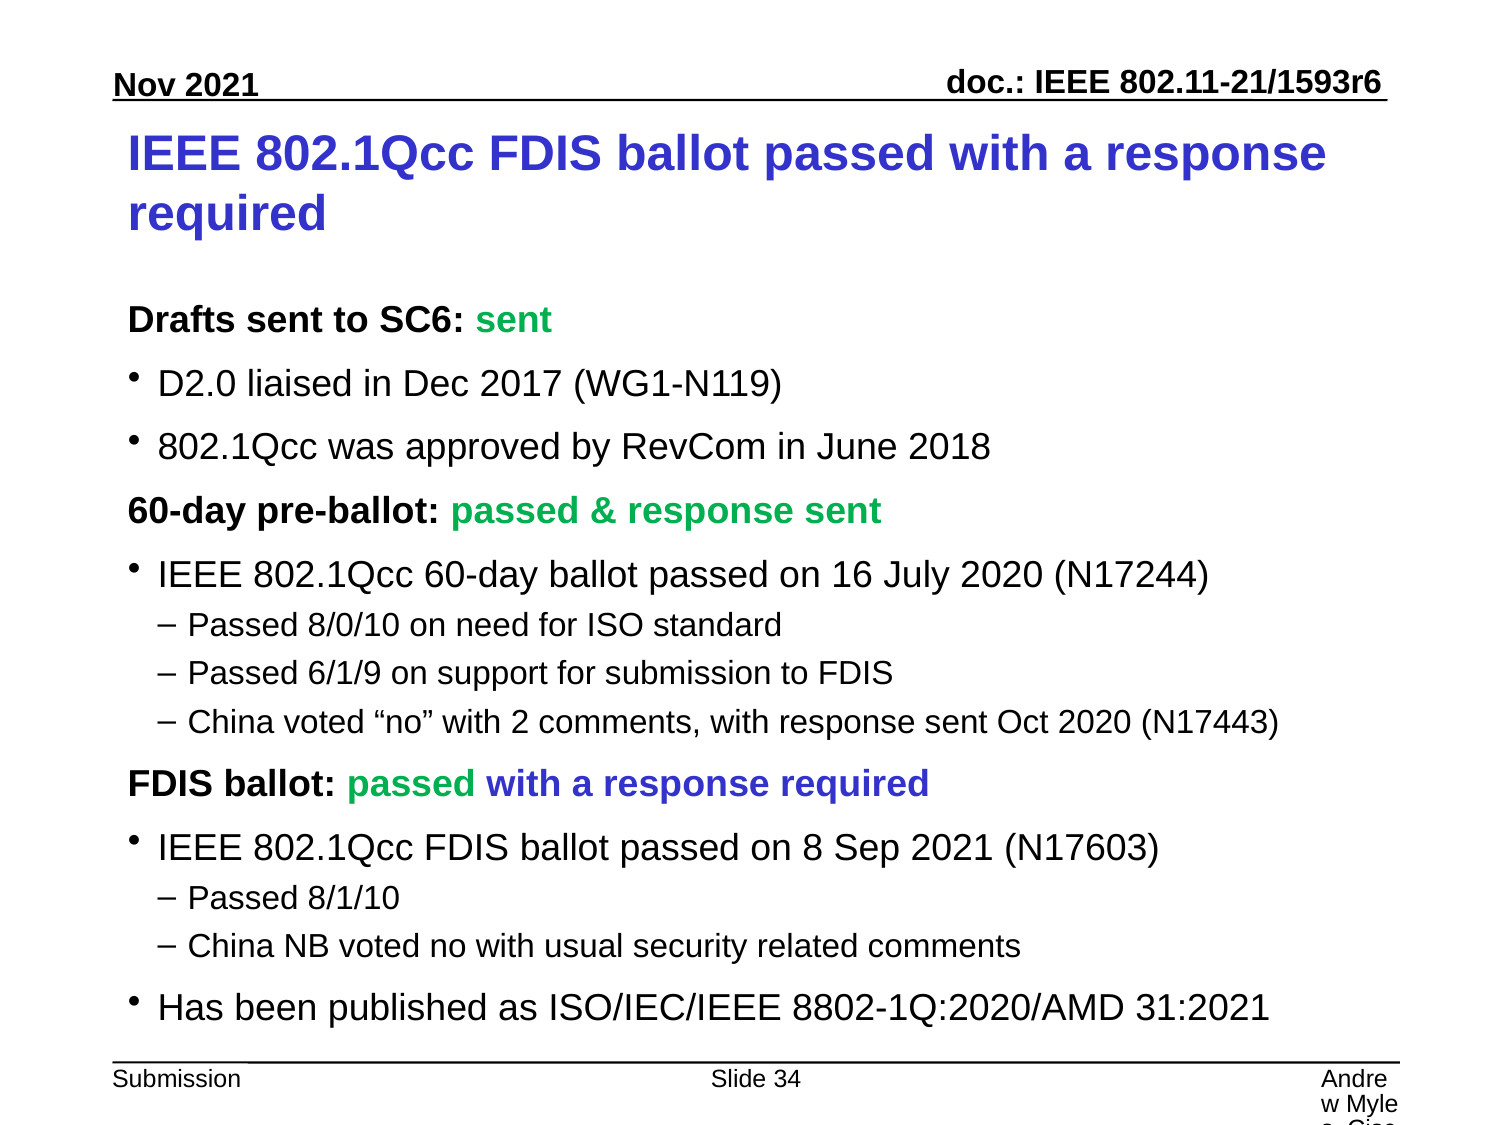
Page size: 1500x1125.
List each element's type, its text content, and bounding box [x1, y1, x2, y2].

footer Andrew Myles, Cisco [1320, 1061, 1402, 1093]
title IEEE 802.1Qcc FDIS ballot passed with a response required [112, 112, 1388, 287]
list Drafts sent to SC6: sent D2.0 liaised in Dec 2017 (WG1-N119) 802.1Qcc was approved by RevCom in June 2018 60-day pre-ballot: passed & response sent IEEE 802.1Qcc 60-day ballot passed on 16 July 2020 (N17244) Passed 8/0/10 on need for ISO standard Passed 6/1/9 on support for submission to FDIS China voted “no” with 2 comments, with response sent Oct 2020 (N17443) FDIS ballot: passed with a response required IEEE 802.1Qcc FDIS ballot passed on 8 Sep 2021 (N17603) Passed 8/1/10 China NB voted no with usual security related comments Has been published as ISO/IEC/IEEE 8802-1Q:2020/AMD 31:2021 [112, 287, 1388, 963]
slide_number Slide 34 [709, 1061, 803, 1093]
